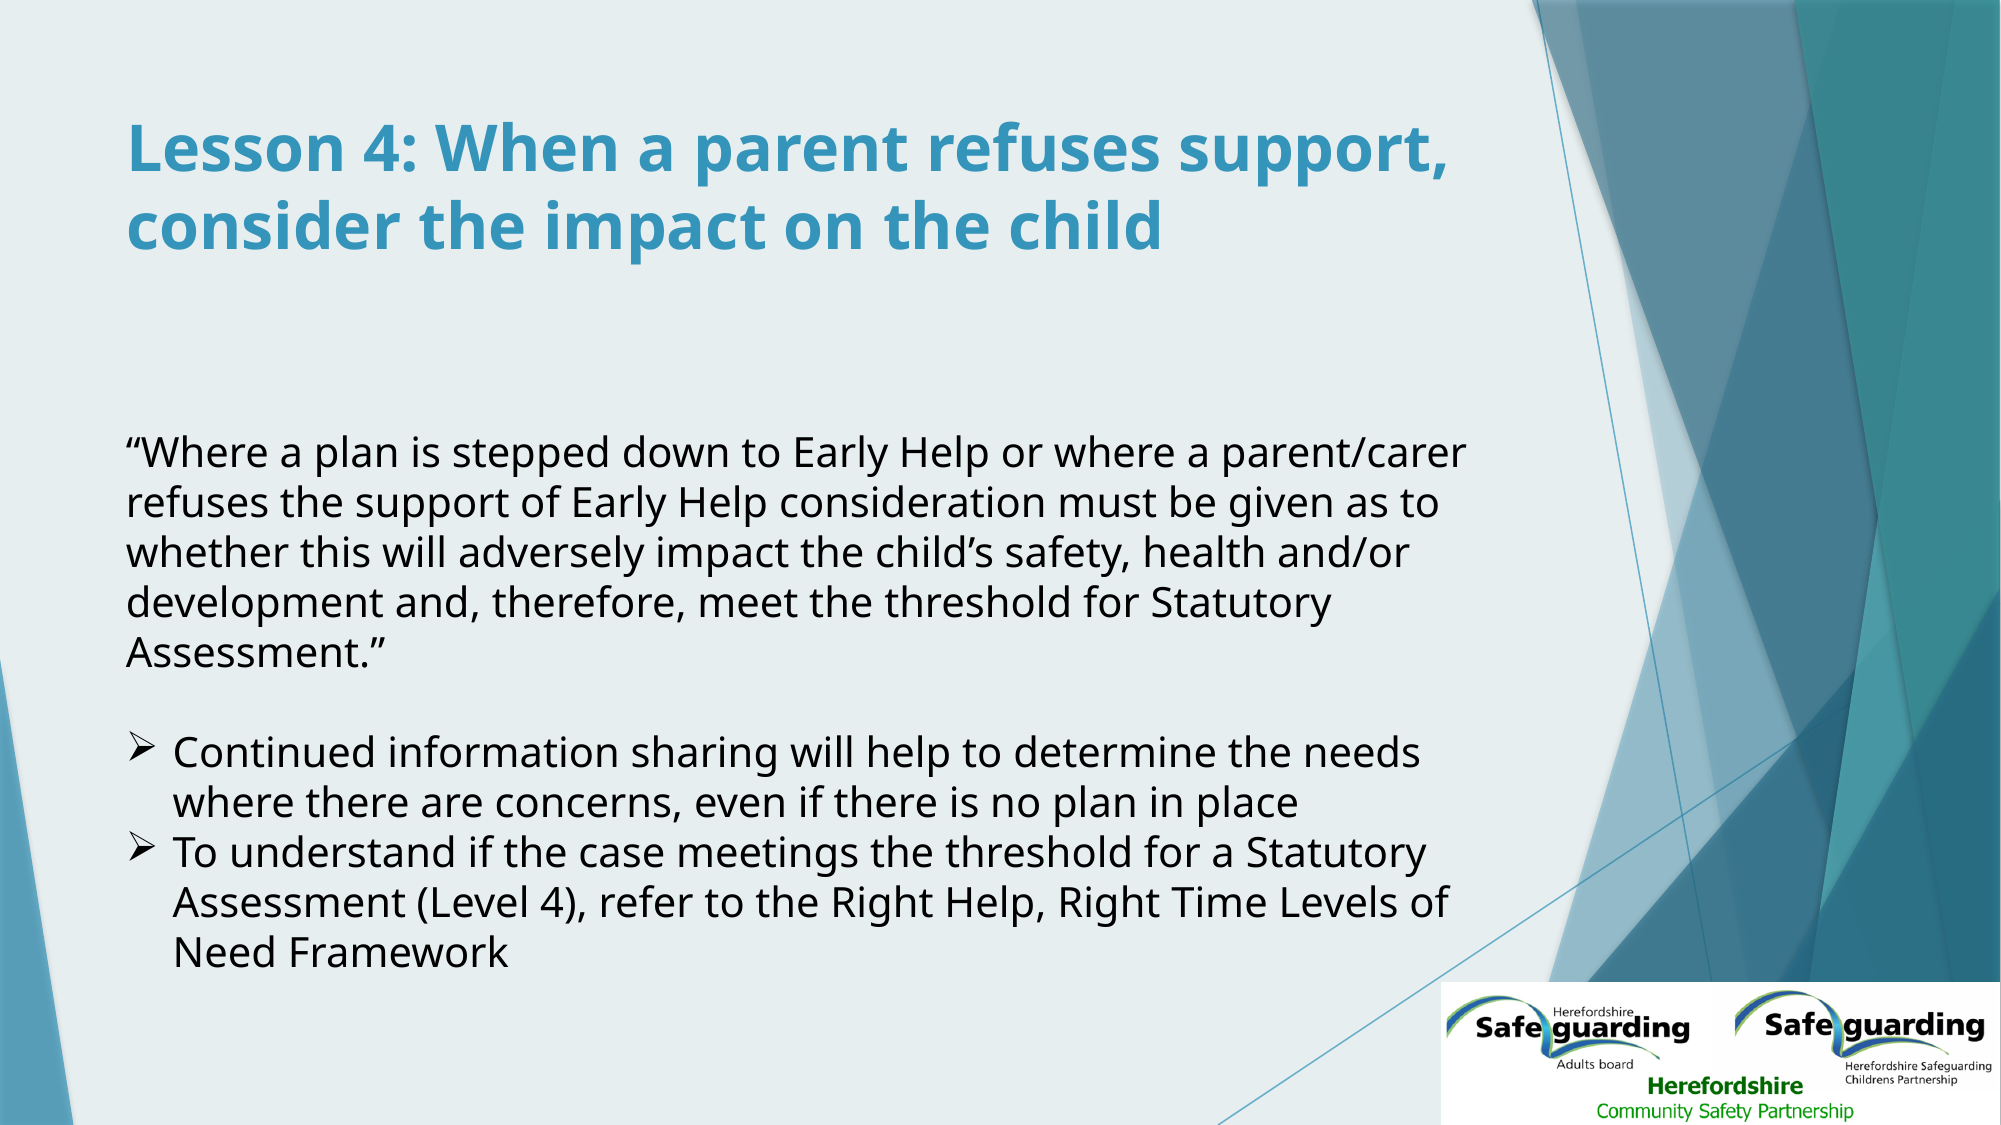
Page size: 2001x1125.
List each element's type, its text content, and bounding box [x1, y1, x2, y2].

text_box “Where a plan is stepped down to Early Help or where a parent/carer refuses the support of Early Help consideration must be given as to whether this will adversely impact the child’s safety, health and/or development and, therefore, meet the threshold for Statutory Assessment.” Continued information sharing will help to determine the needs where there are concerns, even if there is no plan in place To understand if the case meetings the threshold for a Statutory Assessment (Level 4), refer to the Right Help, Right Time Levels of Need Framework [111, 418, 1500, 984]
list [136, 397, 1547, 633]
picture [1440, 981, 2000, 1125]
title Lesson 4: When a parent refuses support, consider the impact on the child [111, 99, 1522, 317]
